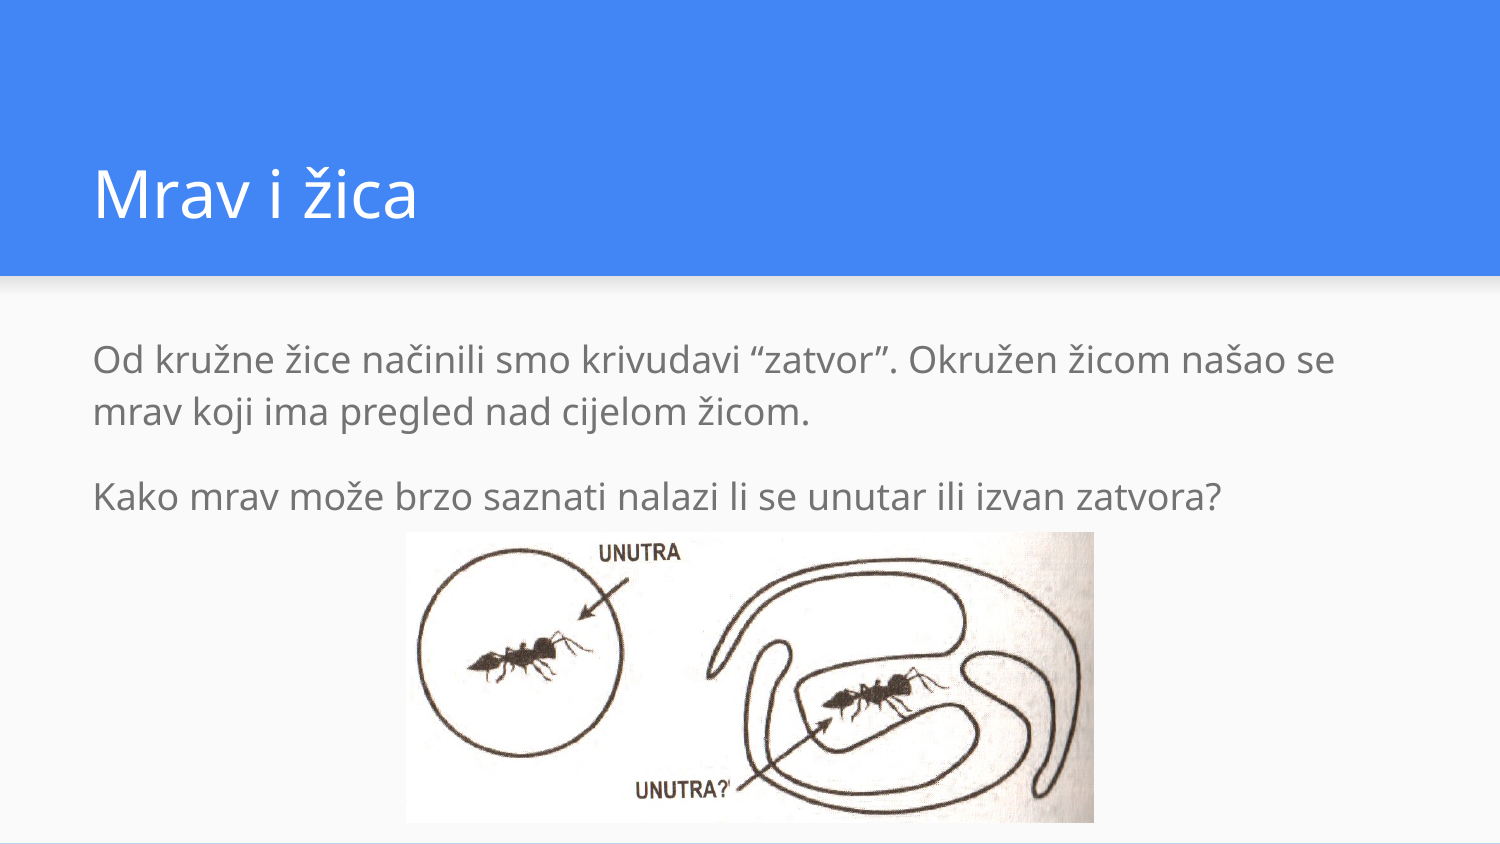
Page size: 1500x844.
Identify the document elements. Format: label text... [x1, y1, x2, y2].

picture [406, 532, 1094, 824]
list Od kružne žice načinili smo krivudavi “zatvor”. Okružen žicom našao se mrav koji ima pregled nad cijelom žicom. Kako mrav može brzo saznati nalazi li se unutar ili izvan zatvora? [77, 314, 1427, 760]
title Mrav i žica [77, 121, 1427, 248]
